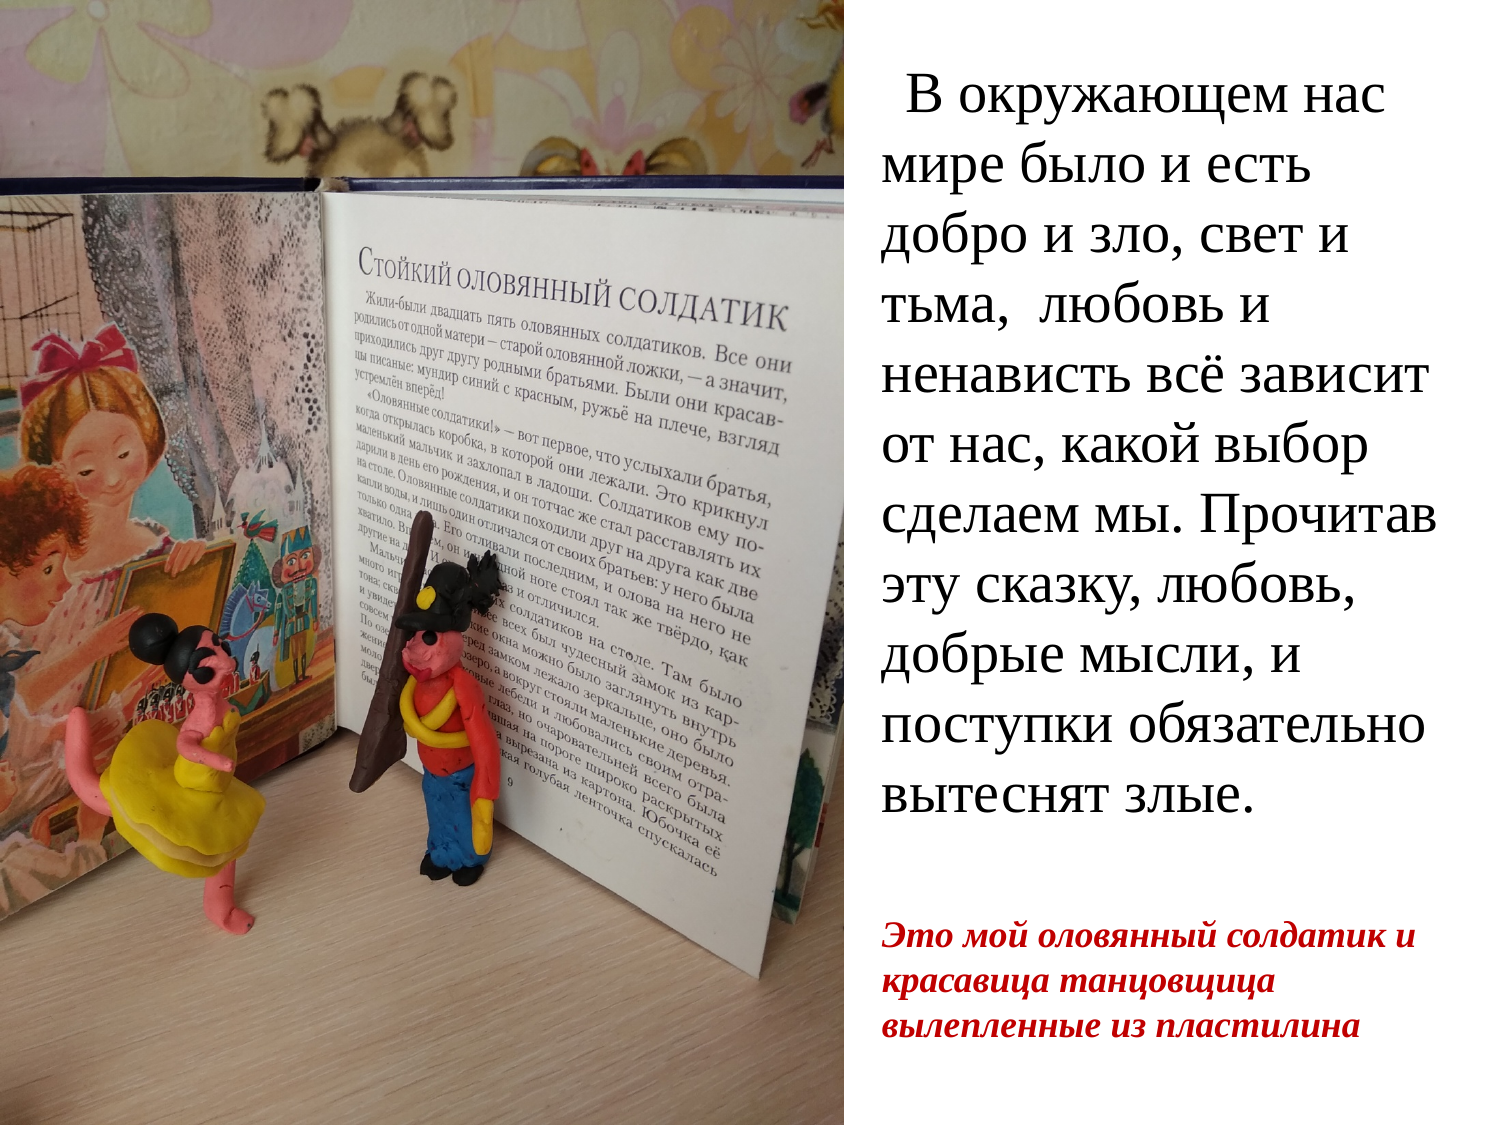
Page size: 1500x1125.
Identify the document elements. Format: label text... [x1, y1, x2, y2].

picture [0, 0, 844, 1125]
text_box Это мой оловянный солдатик и красавица танцовщица вылепленные из пластилина [867, 902, 1500, 1053]
text_box В окружающем нас мире было и есть добро и зло, свет и тьма, любовь и ненависть всё зависит от нас, какой выбор сделаем мы. Прочитав эту сказку, любовь, добрые мысли, и поступки обязательно вытеснят злые. [867, 46, 1465, 832]
